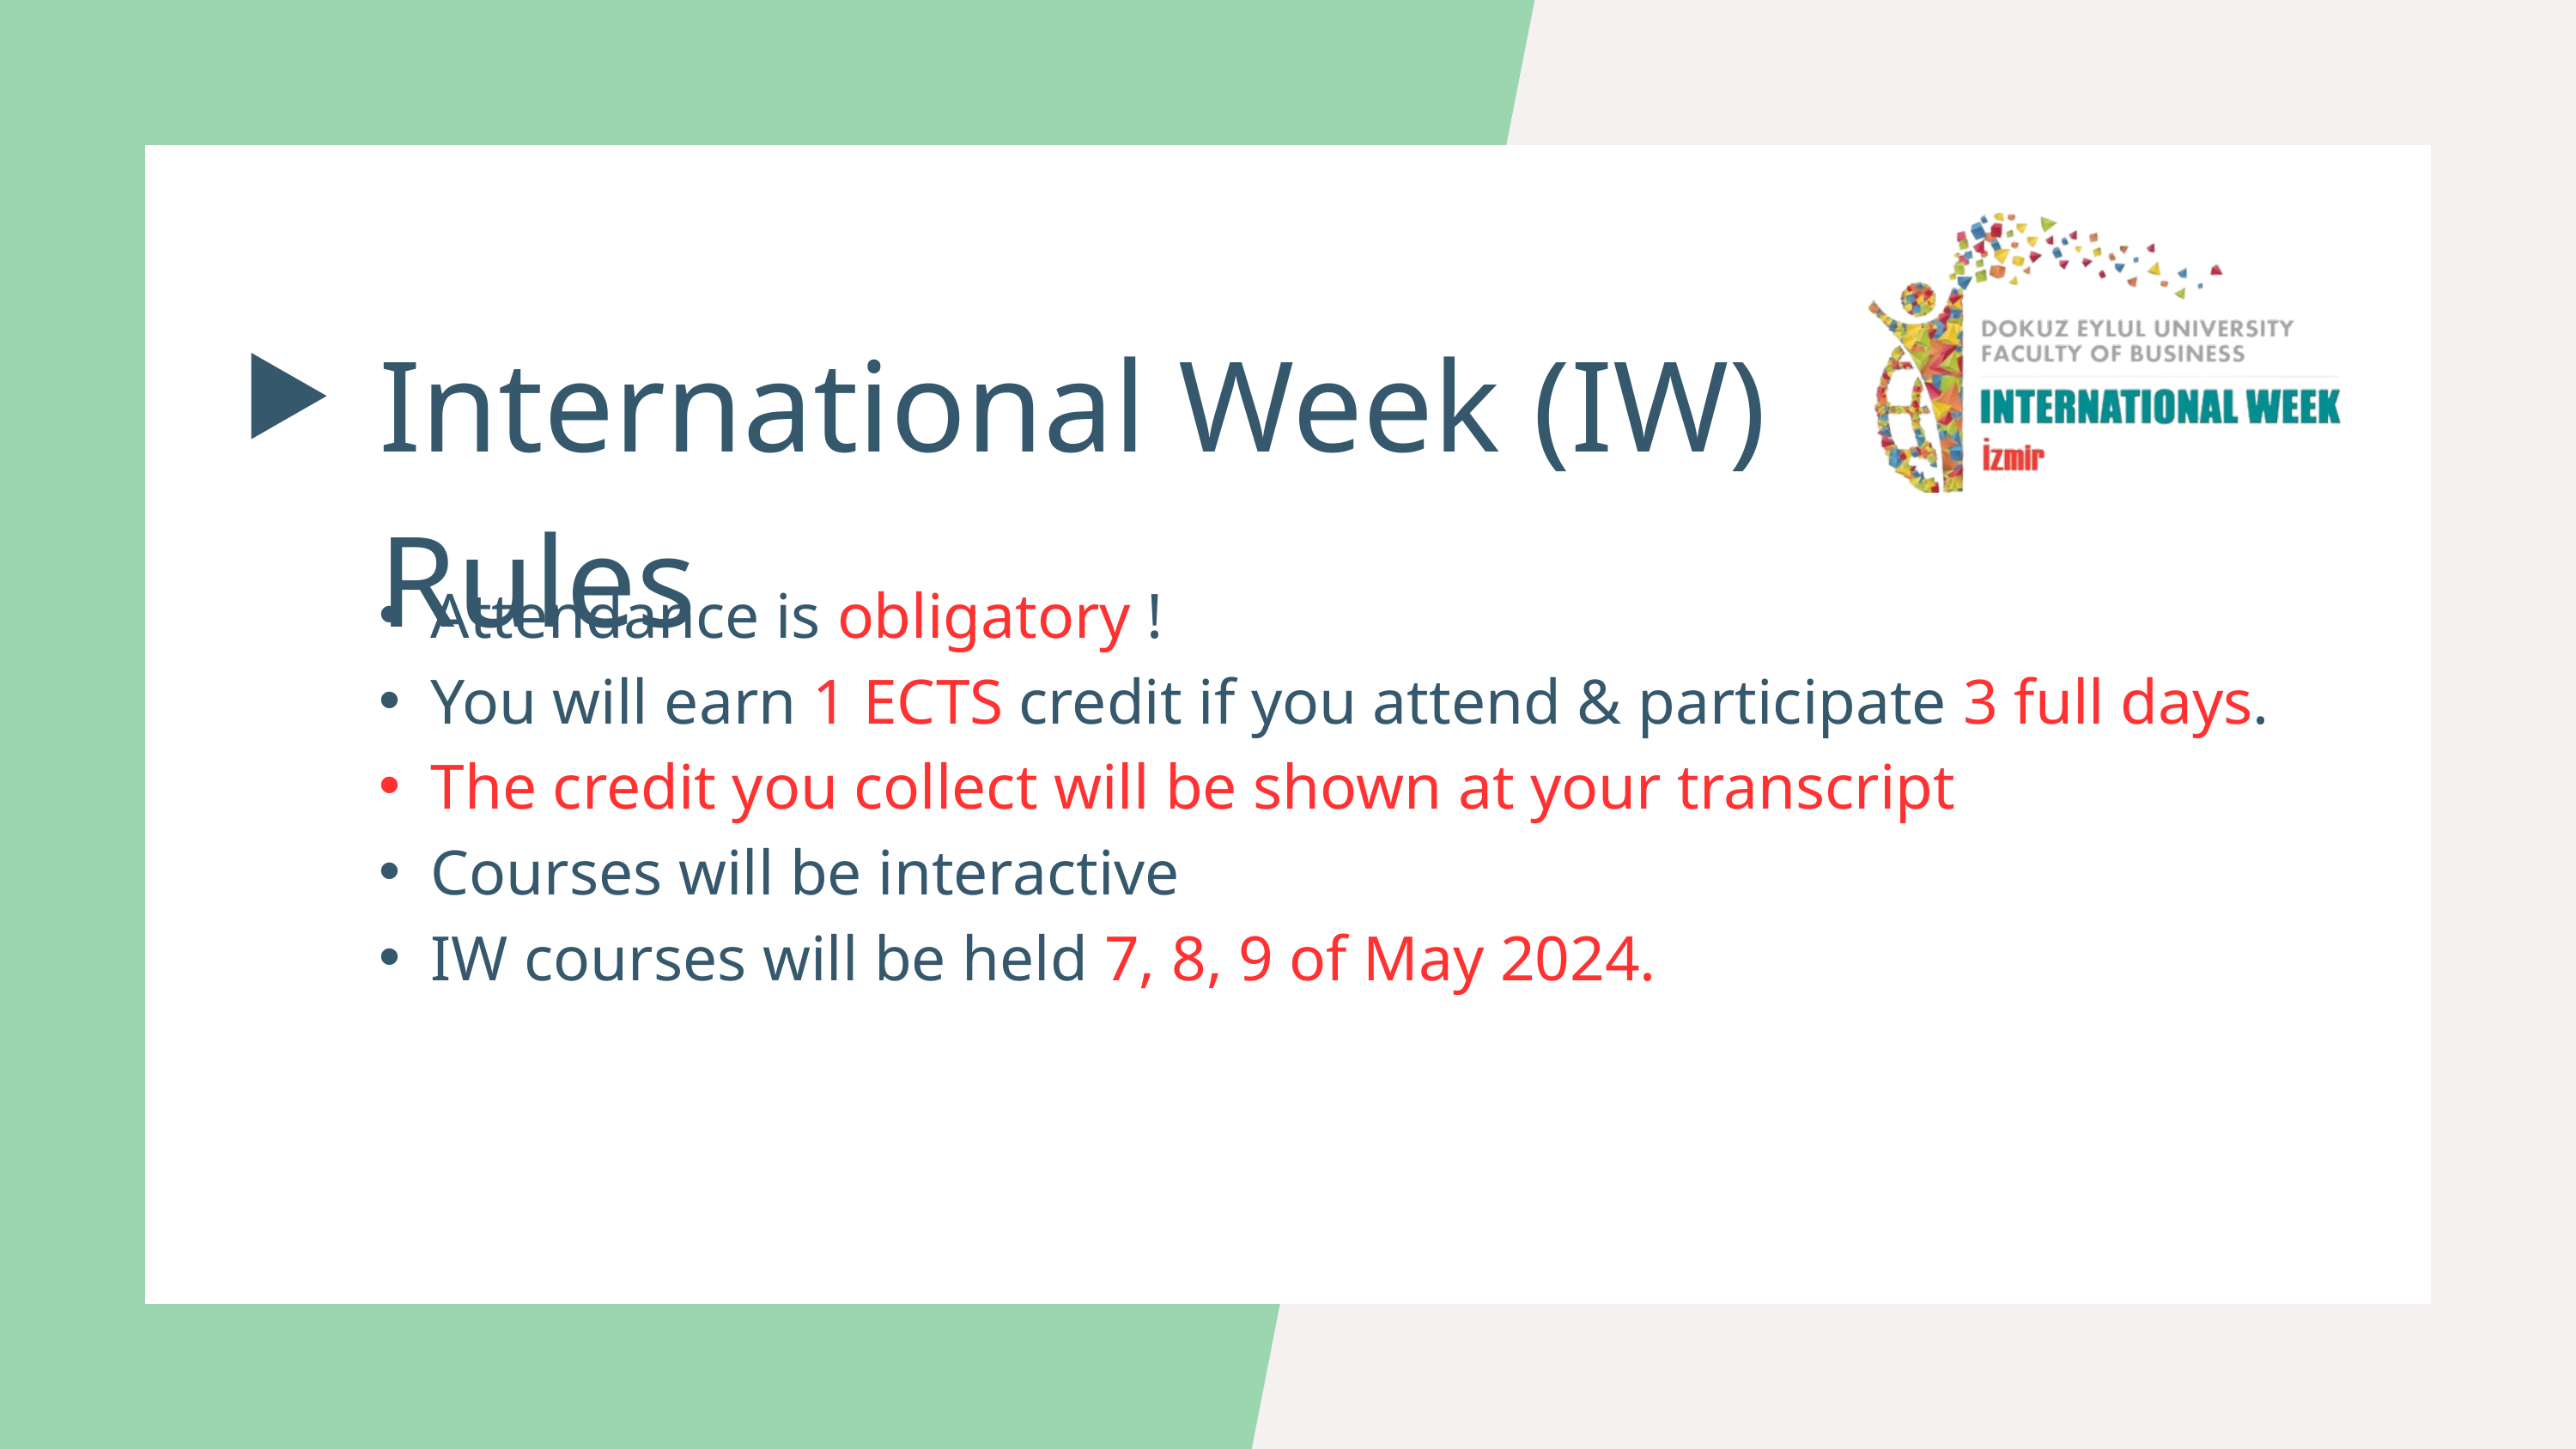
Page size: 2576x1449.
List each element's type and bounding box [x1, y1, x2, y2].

text_box [0, 0, 1538, 1449]
text_box [246, 358, 333, 434]
text_box [144, 144, 2432, 1304]
